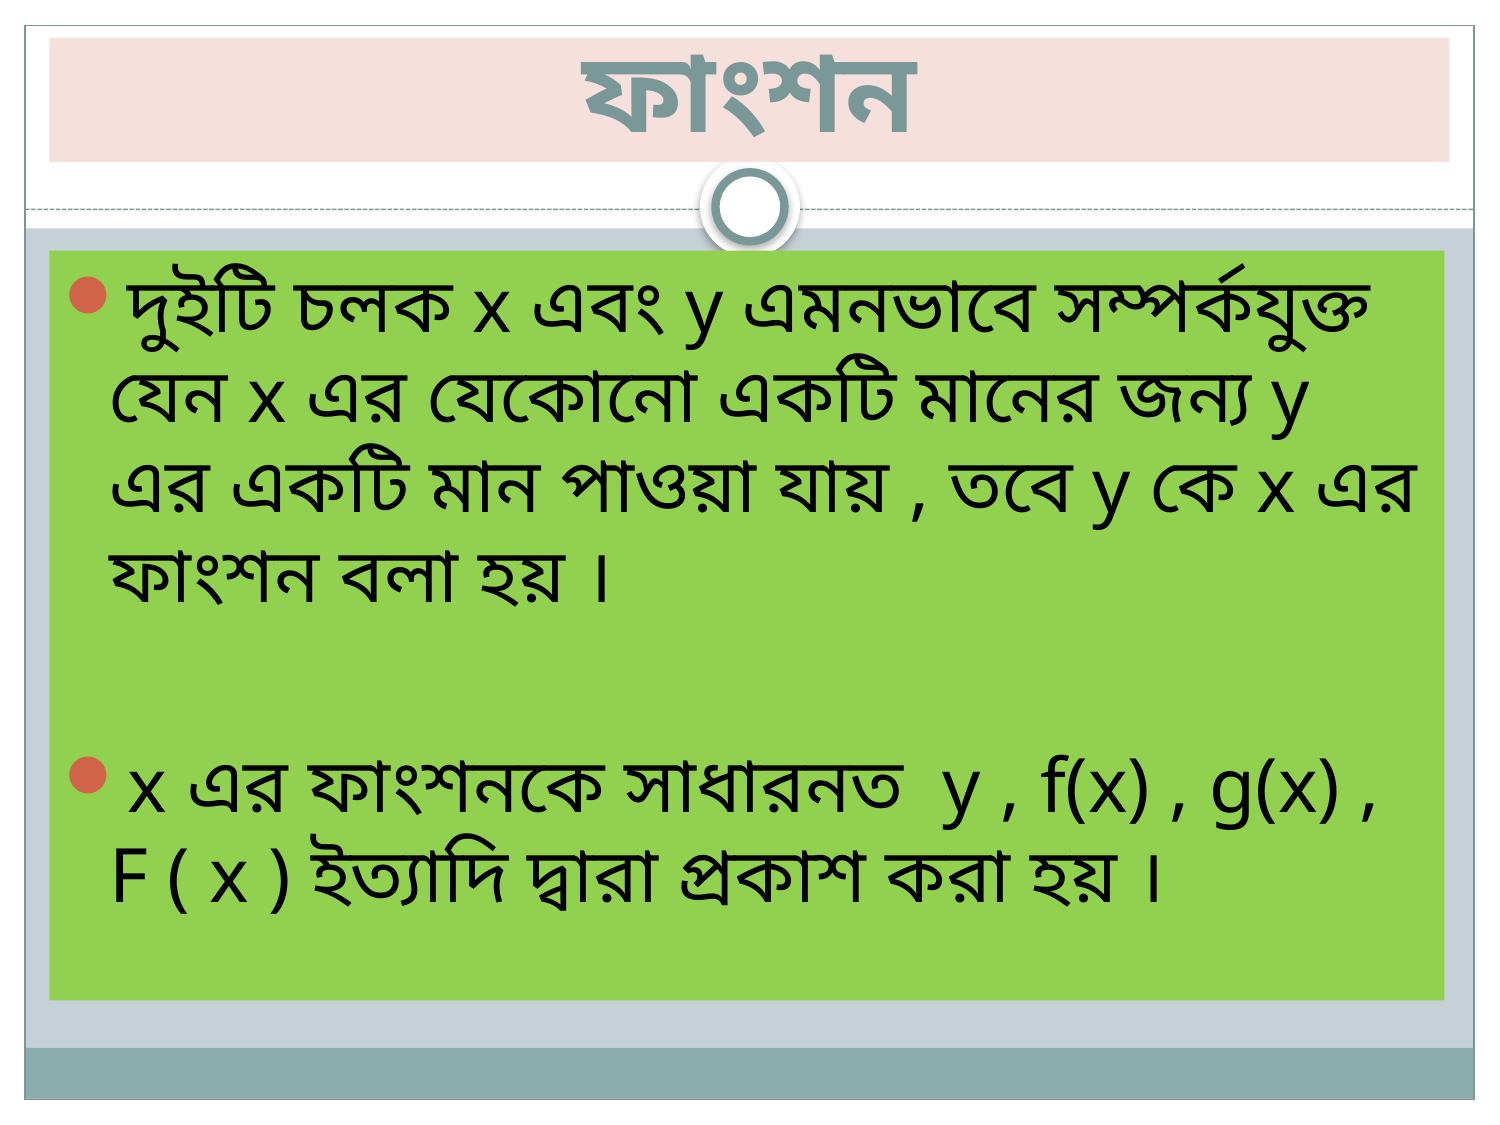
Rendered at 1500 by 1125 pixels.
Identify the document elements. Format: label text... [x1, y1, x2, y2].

title ফাংশন [49, 37, 1450, 162]
list দুইটি চলক x এবং y এমনভাবে সম্পর্কযুক্ত যেন x এর যেকোনো একটি মানের জন্য y এর একটি মান পাওয়া যায় , তবে y কে x এর ফাংশন বলা হয় । x এর ফাংশনকে সাধারনত y , f(x) , g(x) , F ( x ) ইত্যাদি দ্বারা প্রকাশ করা হয় । [49, 250, 1445, 1001]
